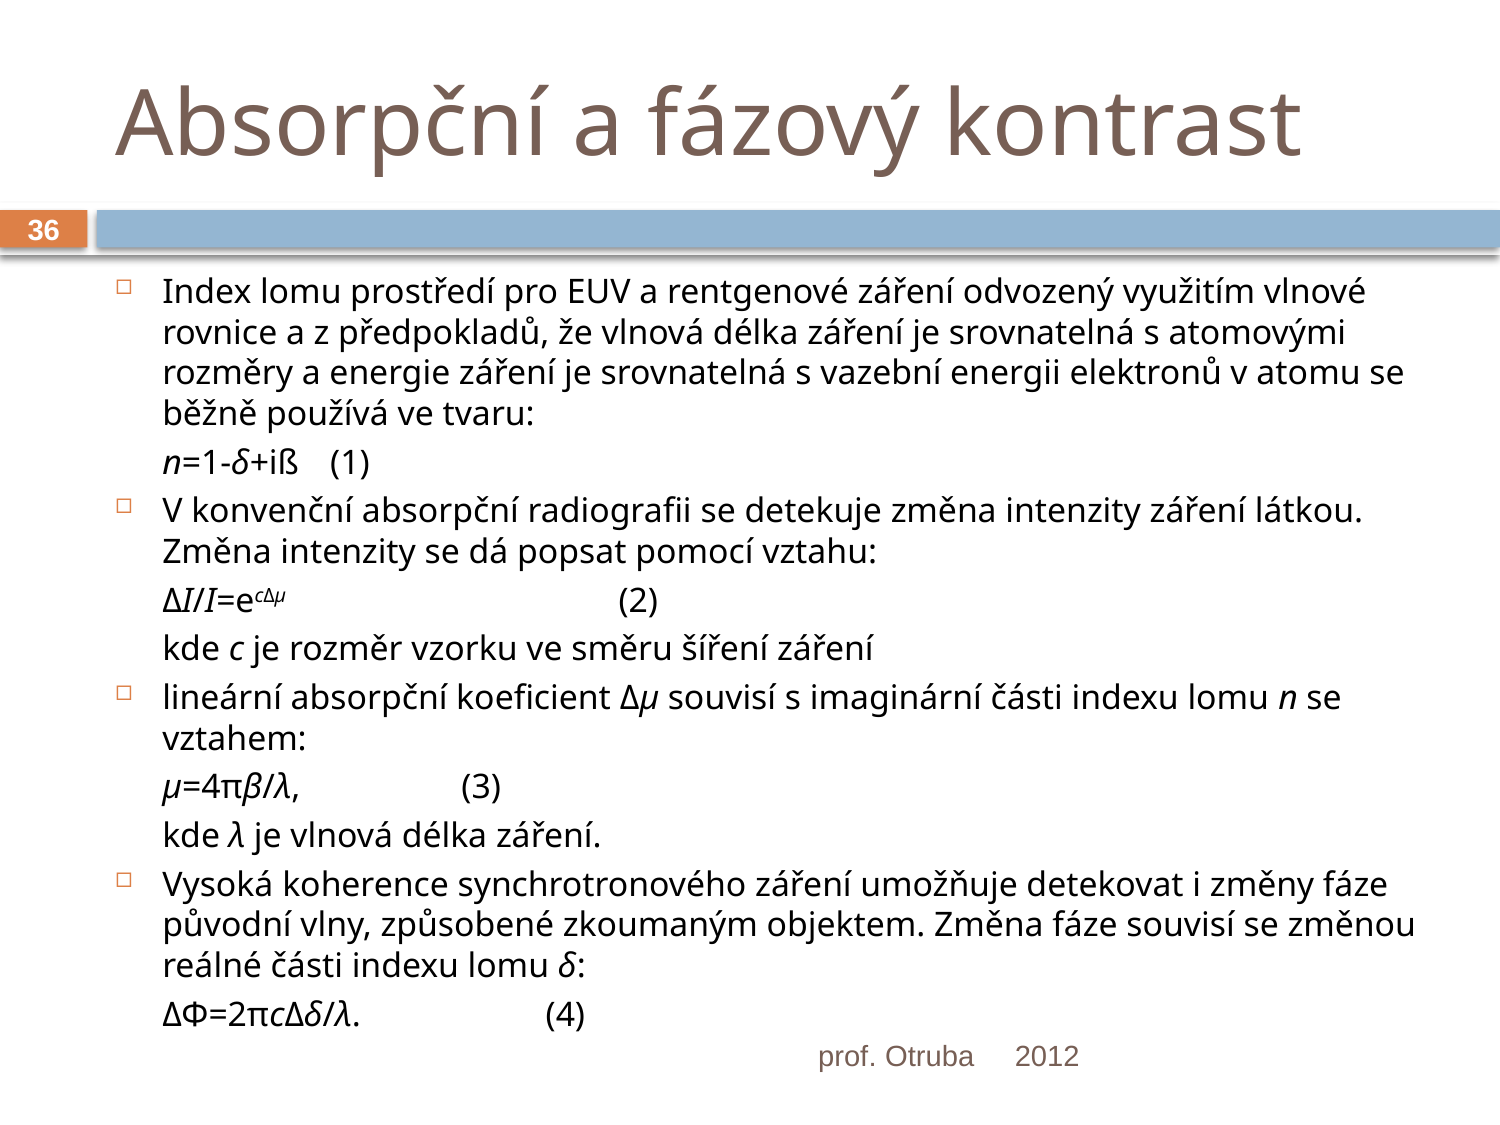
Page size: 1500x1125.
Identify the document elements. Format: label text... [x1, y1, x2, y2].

list Index lomu prostředí pro EUV a rentgenové záření odvozený využitím vlnové rovnice a z předpokladů, že vlnová délka záření je srovnatelná s atomovými rozměry a energie záření je srovnatelná s vazební energii elektronů v atomu se běžně používá ve tvaru: n=1-δ+iß (1) V konvenční absorpční radiografii se detekuje změna intenzity záření látkou. Změna intenzity se dá popsat pomocí vztahu: ΔI/I=ecΔμ (2) kde c je rozměr vzorku ve směru šíření záření lineární absorpční koeficient Δμ souvisí s imaginární části indexu lomu n se vztahem: μ=4πβ/λ, (3) kde λ je vlnová délka záření. Vysoká koherence synchrotronového záření umožňuje detekovat i změny fáze původní vlny, způsobené zkoumaným objektem. Změna fáze souvisí se změnou reálné části indexu lomu δ: ΔΦ=2πcΔδ/λ. (4) [100, 262, 1465, 1043]
title Absorpční a fázový kontrast [100, 37, 1438, 200]
slide_number 2012 [999, 1043, 1438, 1085]
footer prof. Otruba [99, 1024, 990, 1085]
slide_number 36 [0, 208, 88, 249]
